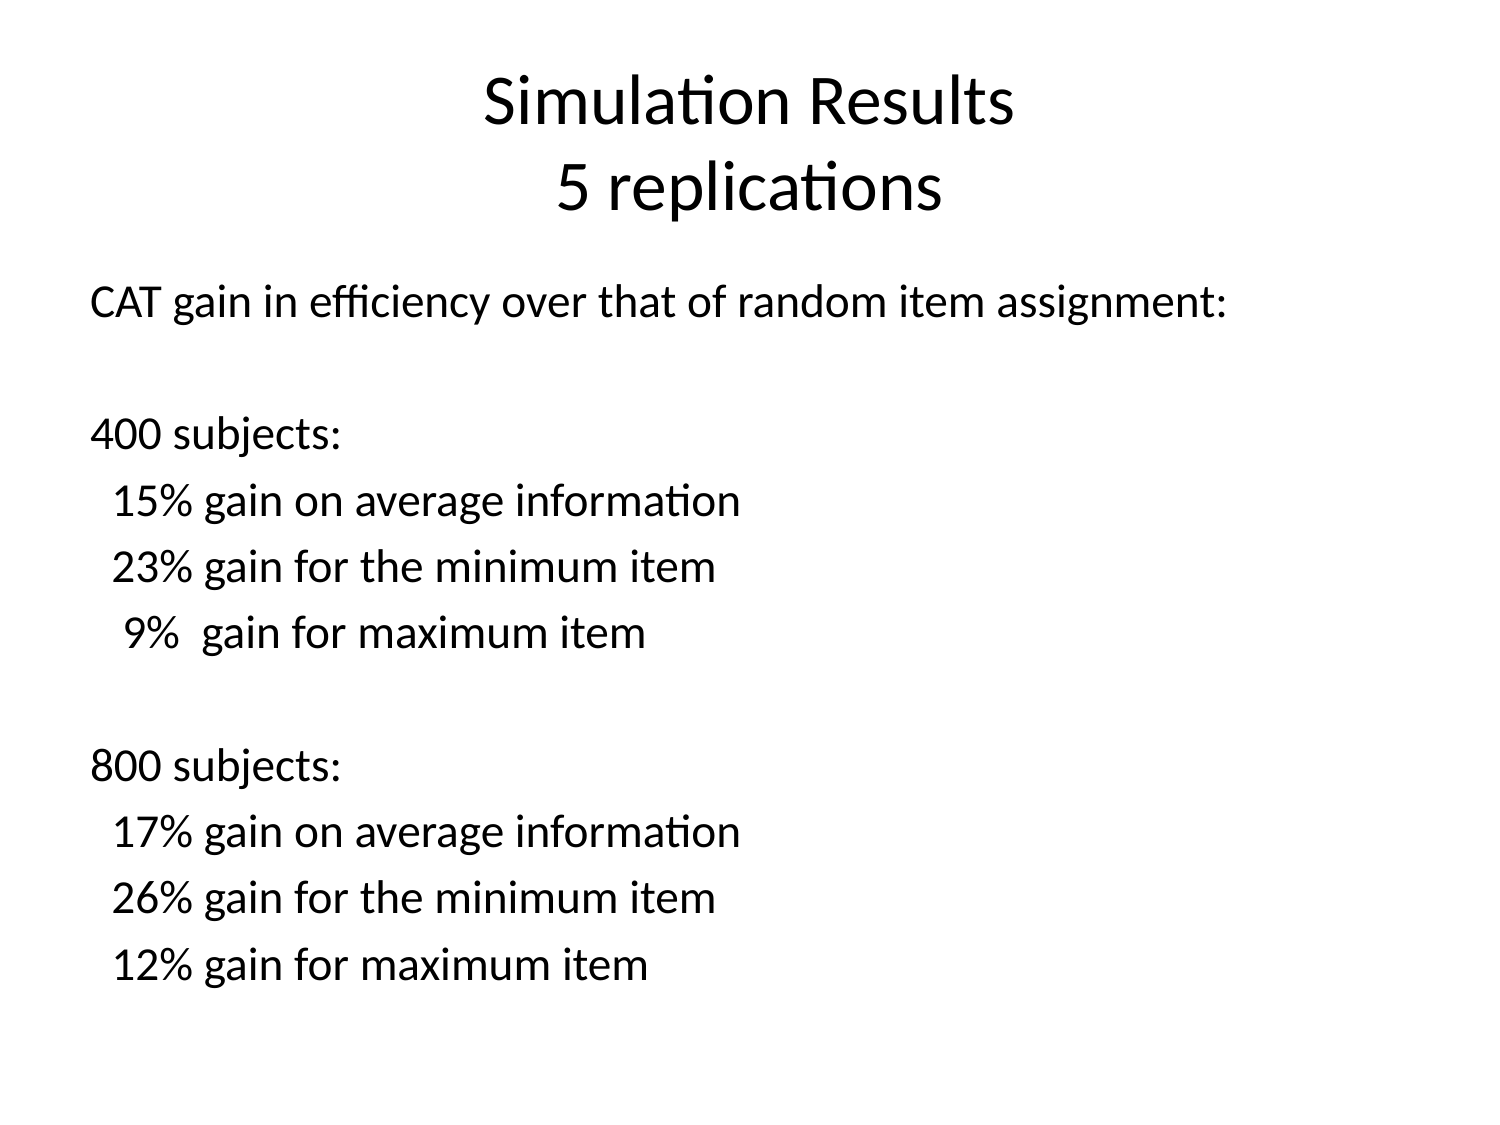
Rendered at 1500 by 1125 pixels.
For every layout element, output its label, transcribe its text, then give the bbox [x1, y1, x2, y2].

list CAT gain in efficiency over that of random item assignment: 400 subjects: 15% gain on average information 23% gain for the minimum item 9% gain for maximum item 800 subjects: 17% gain on average information 26% gain for the minimum item 12% gain for maximum item [75, 262, 1425, 1005]
title Simulation Results 5 replications [75, 45, 1425, 233]
